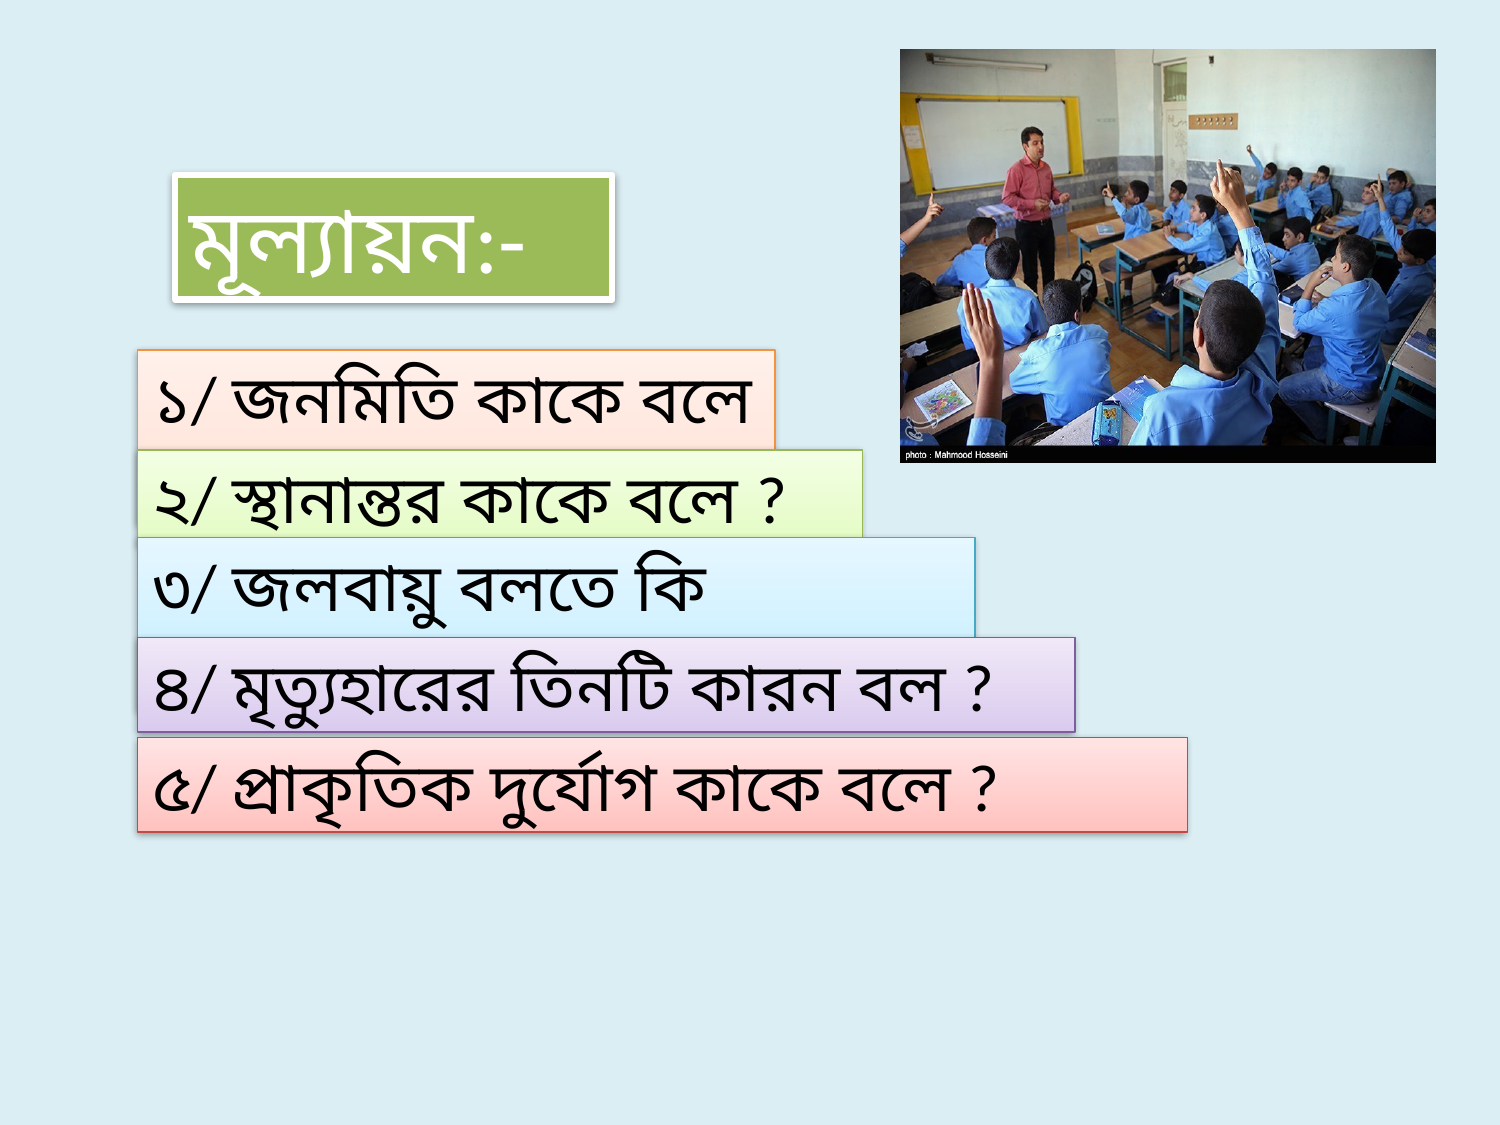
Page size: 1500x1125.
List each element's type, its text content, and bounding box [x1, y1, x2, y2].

picture [899, 49, 1436, 463]
text_box ৫/ প্রাকৃতিক দুর্যোগ কাকে বলে ? [137, 737, 1188, 833]
text_box ১/ জনমিতি কাকে বলে ? [137, 349, 776, 448]
text_box ৩/ জলবায়ু বলতে কি বোঝায় ? [137, 537, 976, 636]
text_box ৪/ মৃত্যুহারের তিনটি কারন বল ? [137, 637, 1076, 733]
text_box ২/ স্থানান্তর কাকে বলে ? [137, 449, 863, 536]
text_box মূল্যায়ন:- [172, 172, 615, 303]
